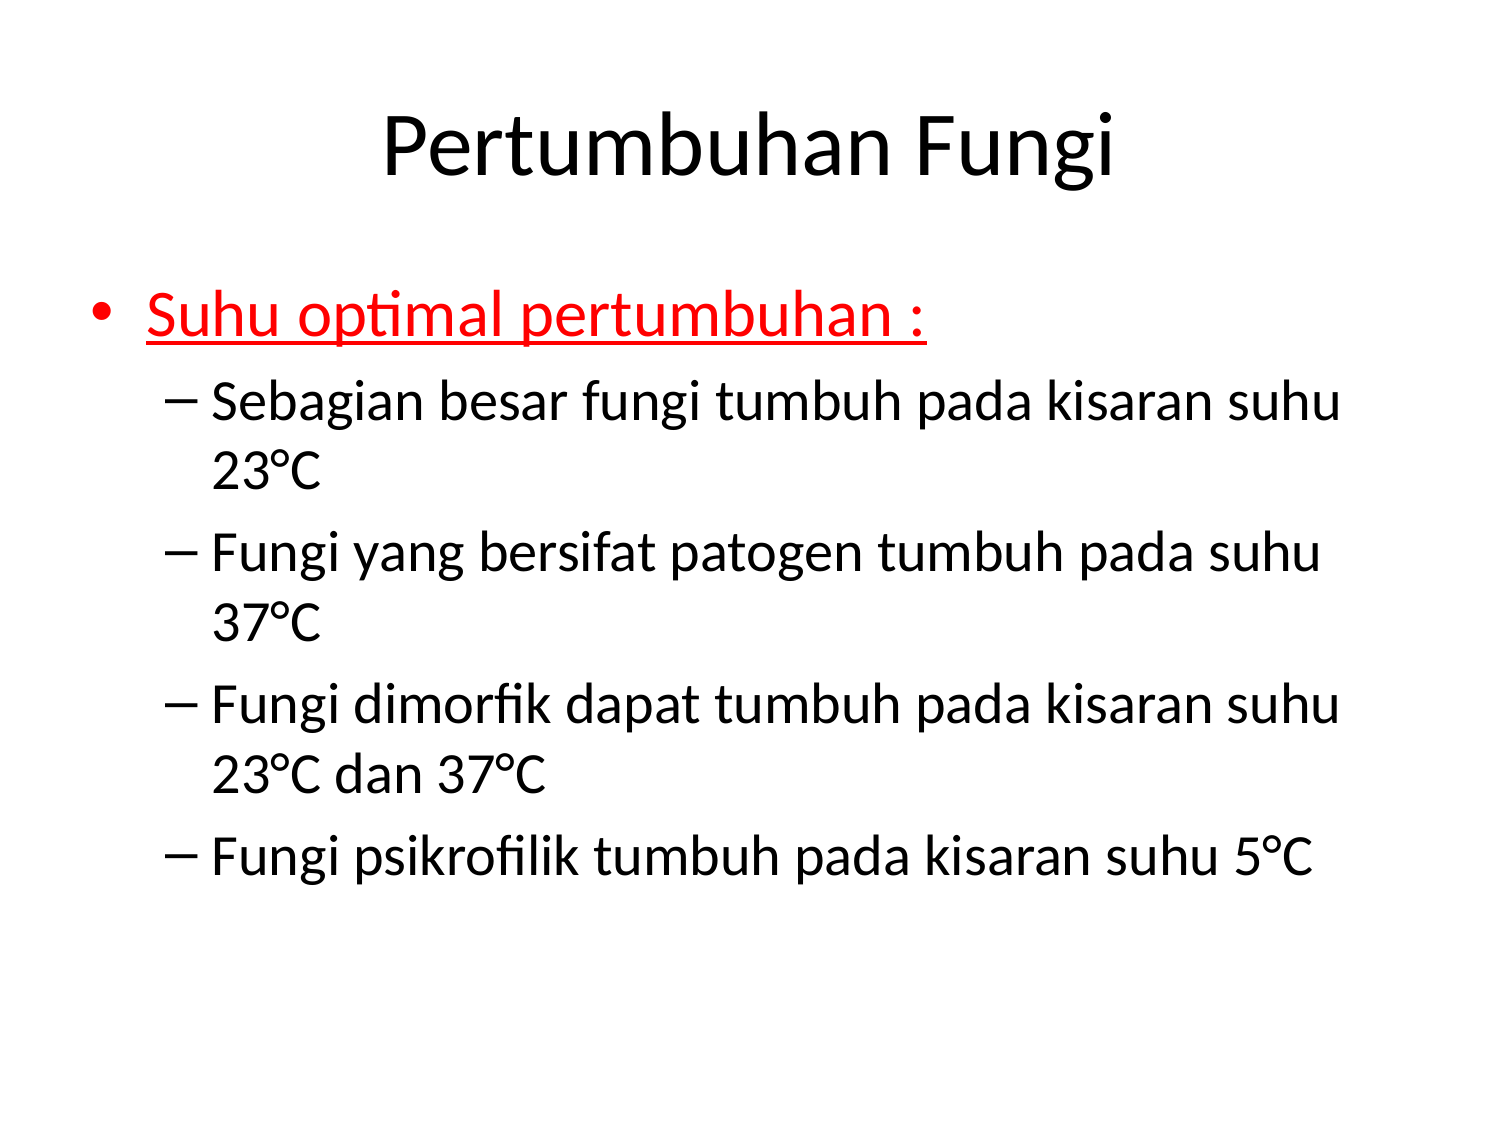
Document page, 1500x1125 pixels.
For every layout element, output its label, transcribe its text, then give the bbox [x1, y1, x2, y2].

title Pertumbuhan Fungi [75, 45, 1425, 233]
list Suhu optimal pertumbuhan : Sebagian besar fungi tumbuh pada kisaran suhu 23°C Fungi yang bersifat patogen tumbuh pada suhu 37°C Fungi dimorfik dapat tumbuh pada kisaran suhu 23°C dan 37°C Fungi psikrofilik tumbuh pada kisaran suhu 5°C [75, 262, 1425, 1005]
